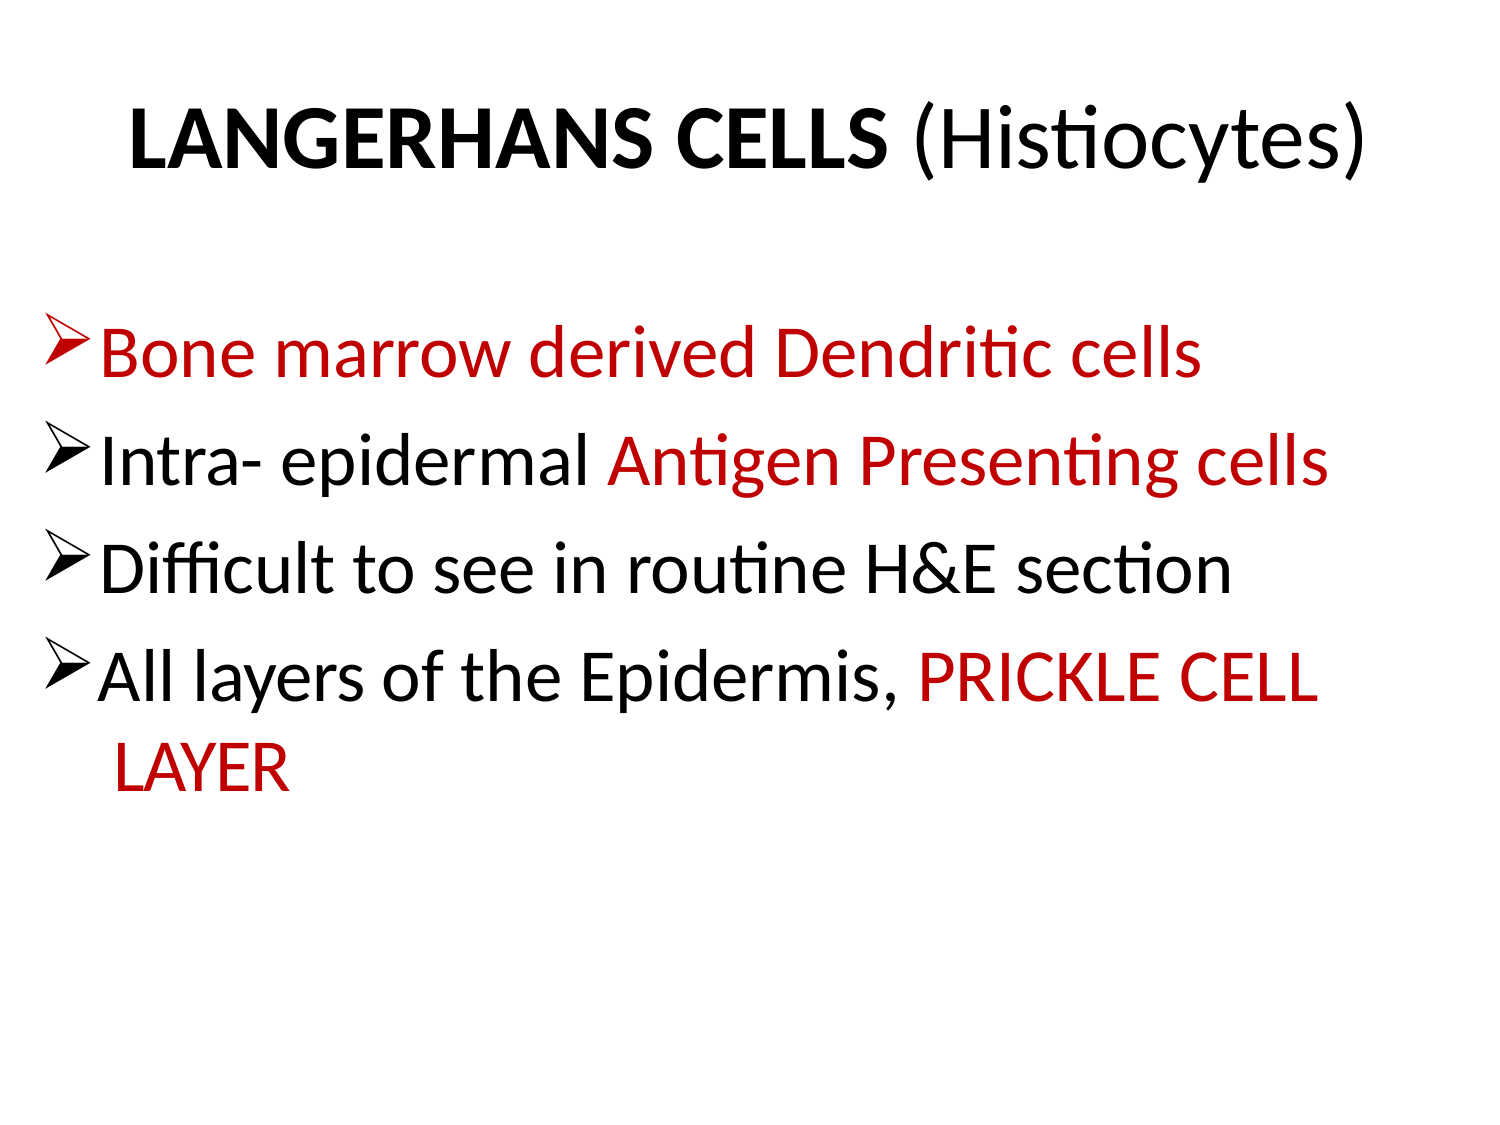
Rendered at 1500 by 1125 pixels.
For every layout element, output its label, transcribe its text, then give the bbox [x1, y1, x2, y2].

title LANGERHANS CELLS (Histiocytes) [126, 74, 1374, 265]
text_box Bone marrow derived Dendritic cells Intra- epidermal Antigen Presenting cells Difficult to see in routine H&E section All layers of the Epidermis, PRICKLE CELL LAYER [37, 282, 1337, 807]
